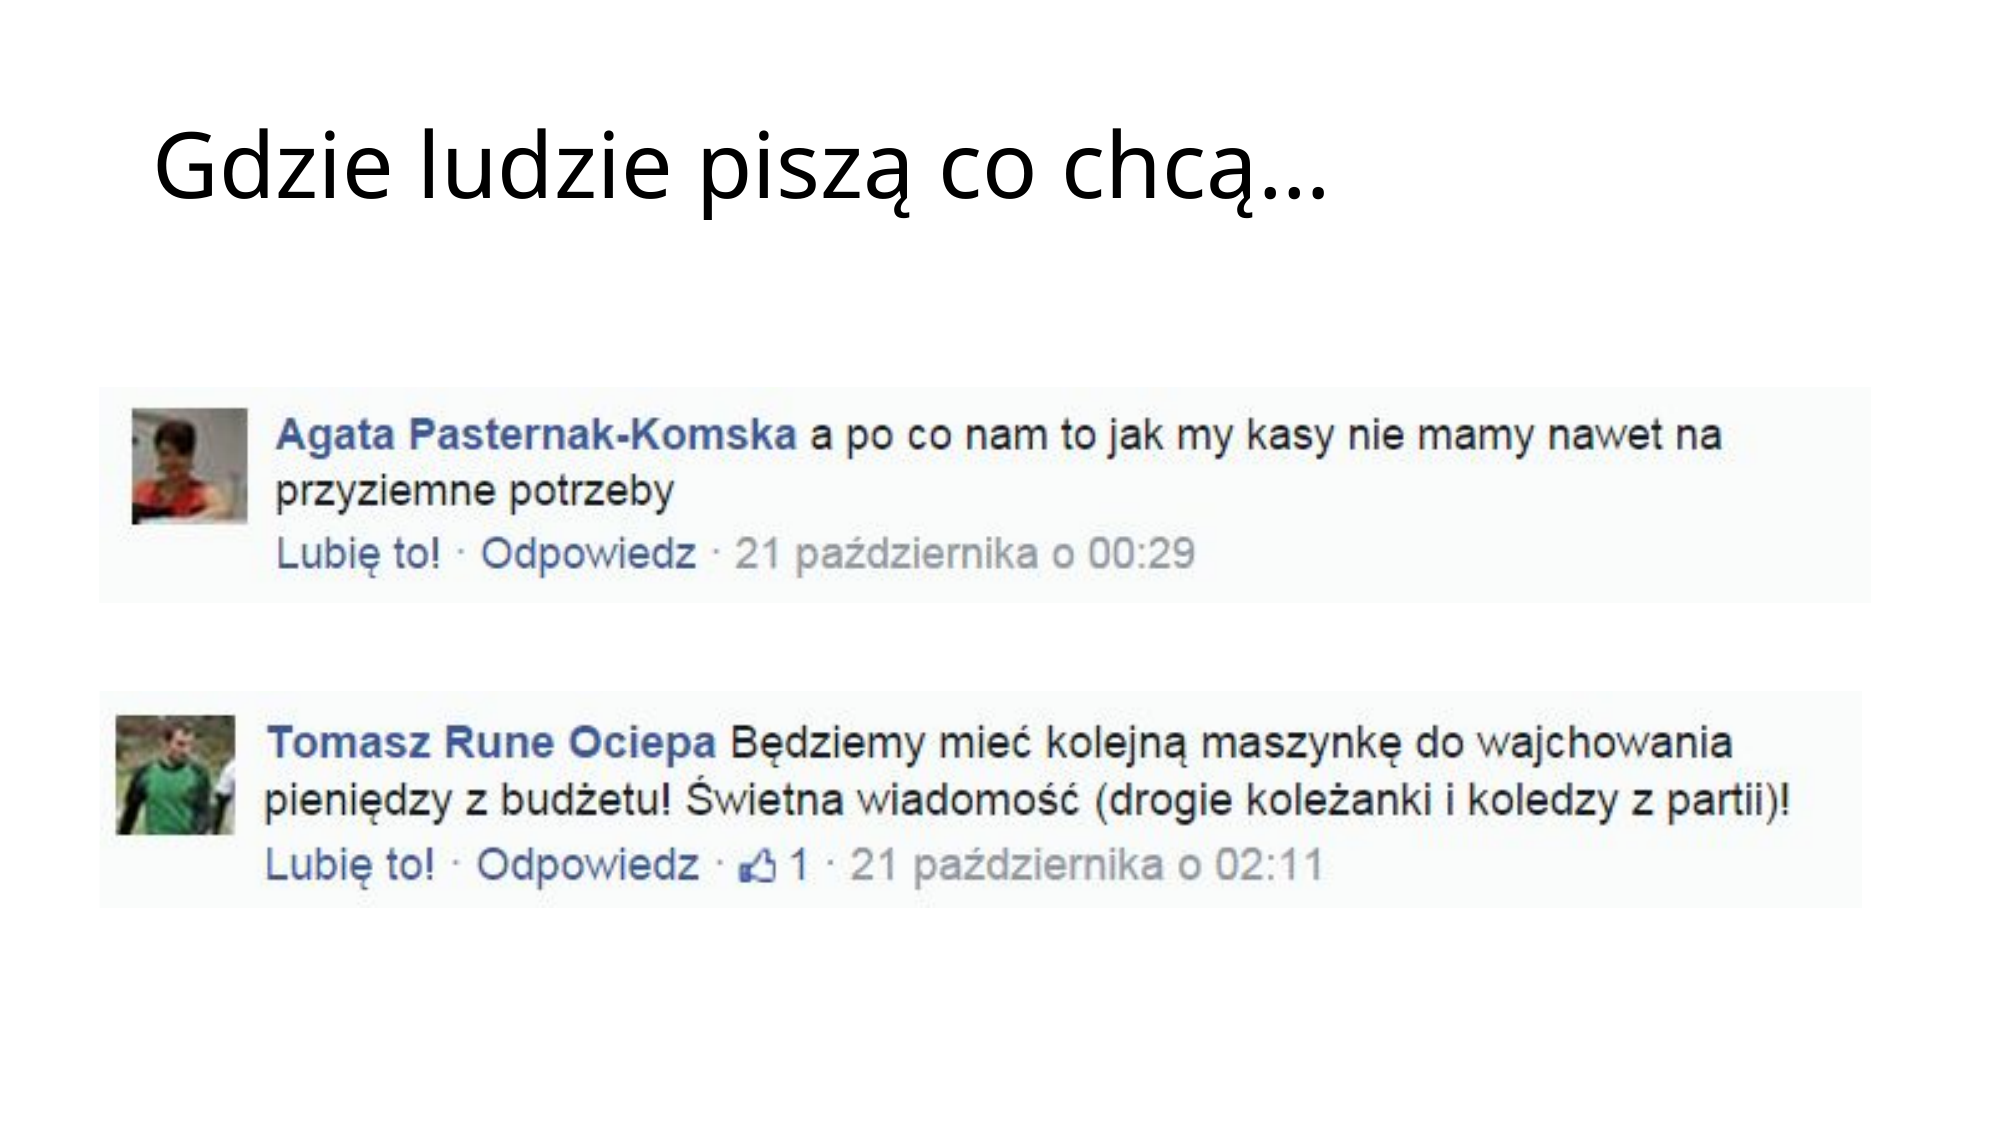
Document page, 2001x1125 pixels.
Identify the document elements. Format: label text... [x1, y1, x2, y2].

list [99, 691, 1862, 908]
title Gdzie ludzie piszą co chcą… [137, 59, 1863, 278]
picture [99, 387, 1871, 603]
